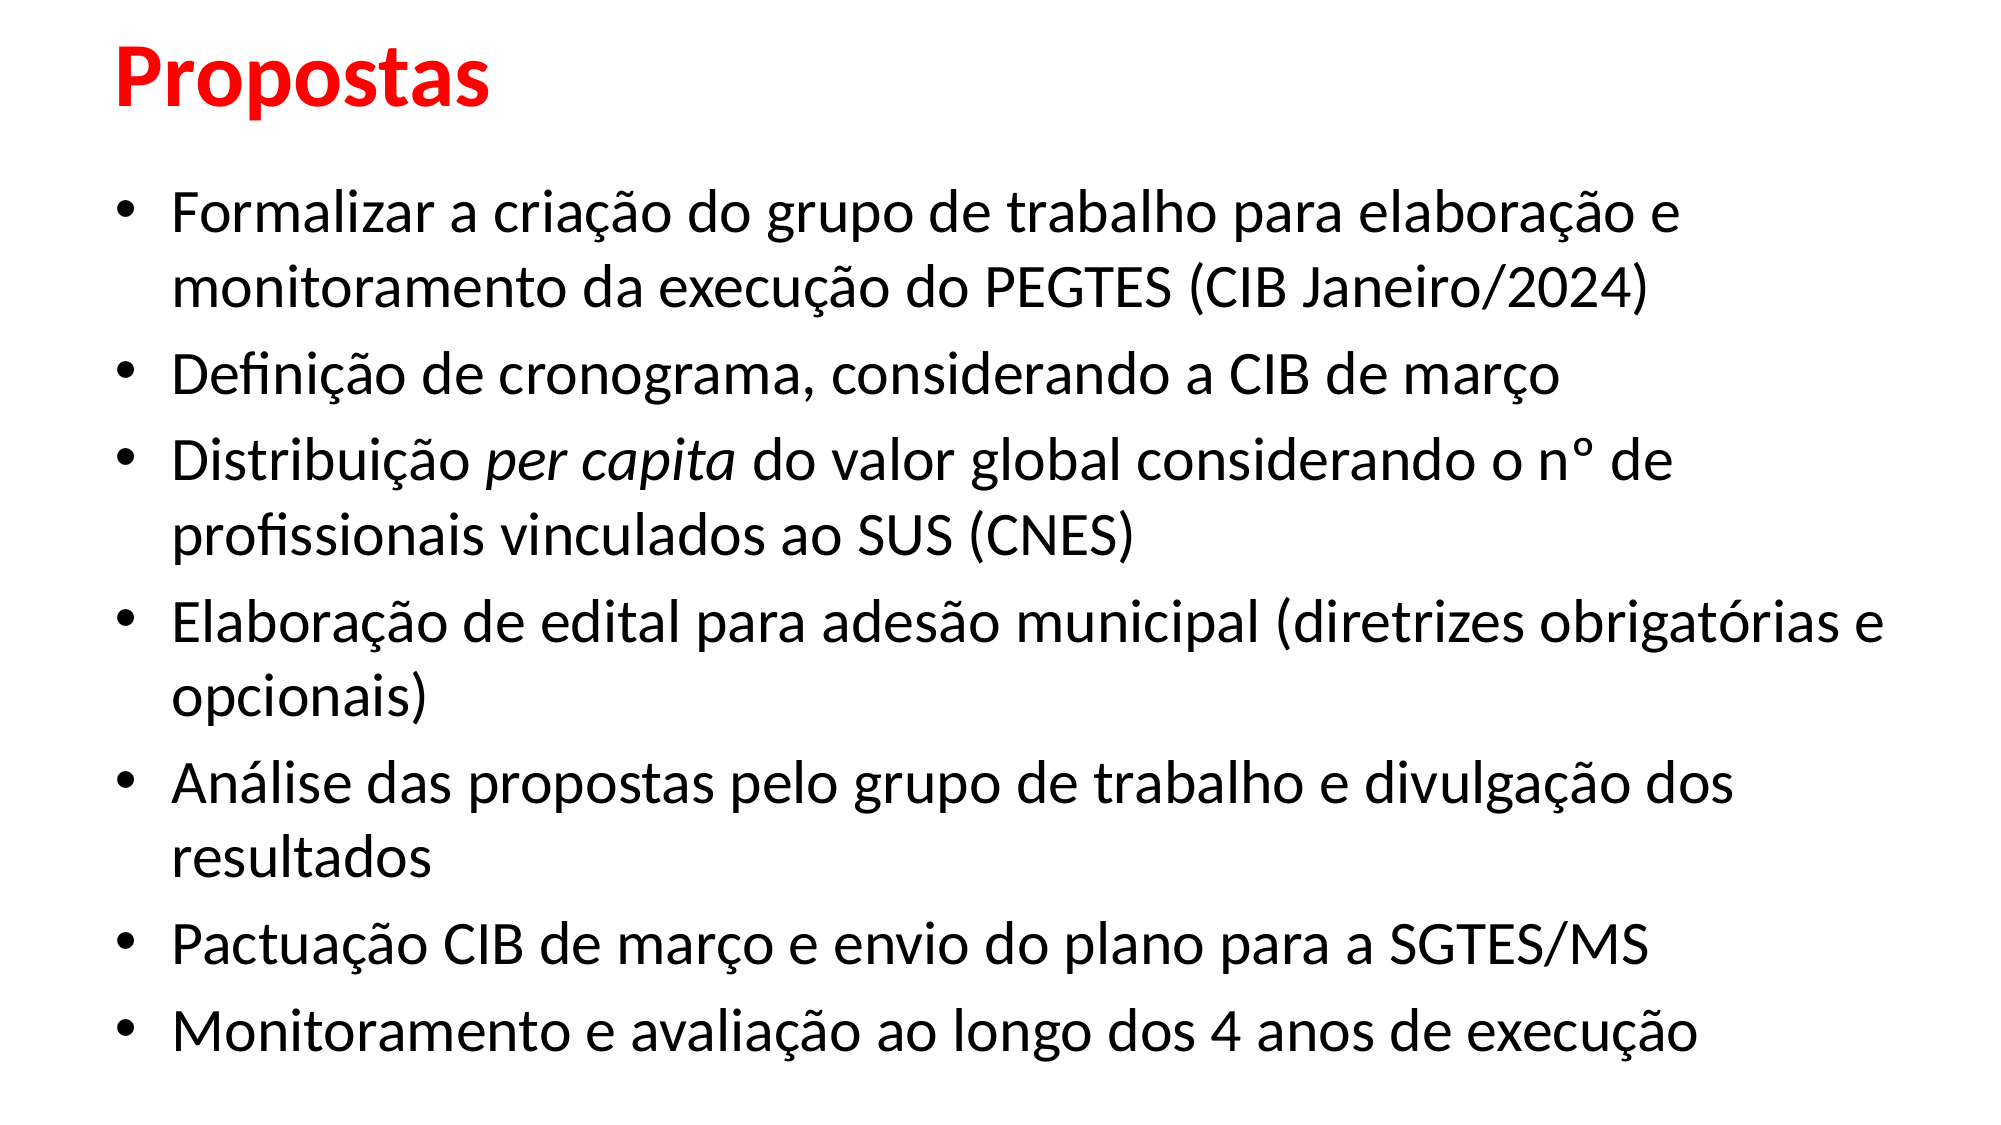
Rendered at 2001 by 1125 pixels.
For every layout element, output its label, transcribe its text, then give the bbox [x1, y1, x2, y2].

title Propostas [99, 0, 1900, 163]
list Formalizar a criação do grupo de trabalho para elaboração e monitoramento da execução do PEGTES (CIB Janeiro/2024) Definição de cronograma, considerando a CIB de março Distribuição per capita do valor global considerando o nº de profissionais vinculados ao SUS (CNES) Elaboração de edital para adesão municipal (diretrizes obrigatórias e opcionais) Análise das propostas pelo grupo de trabalho e divulgação dos resultados Pactuação CIB de março e envio do plano para a SGTES/MS Monitoramento e avaliação ao longo dos 4 anos de execução [99, 163, 1954, 1074]
